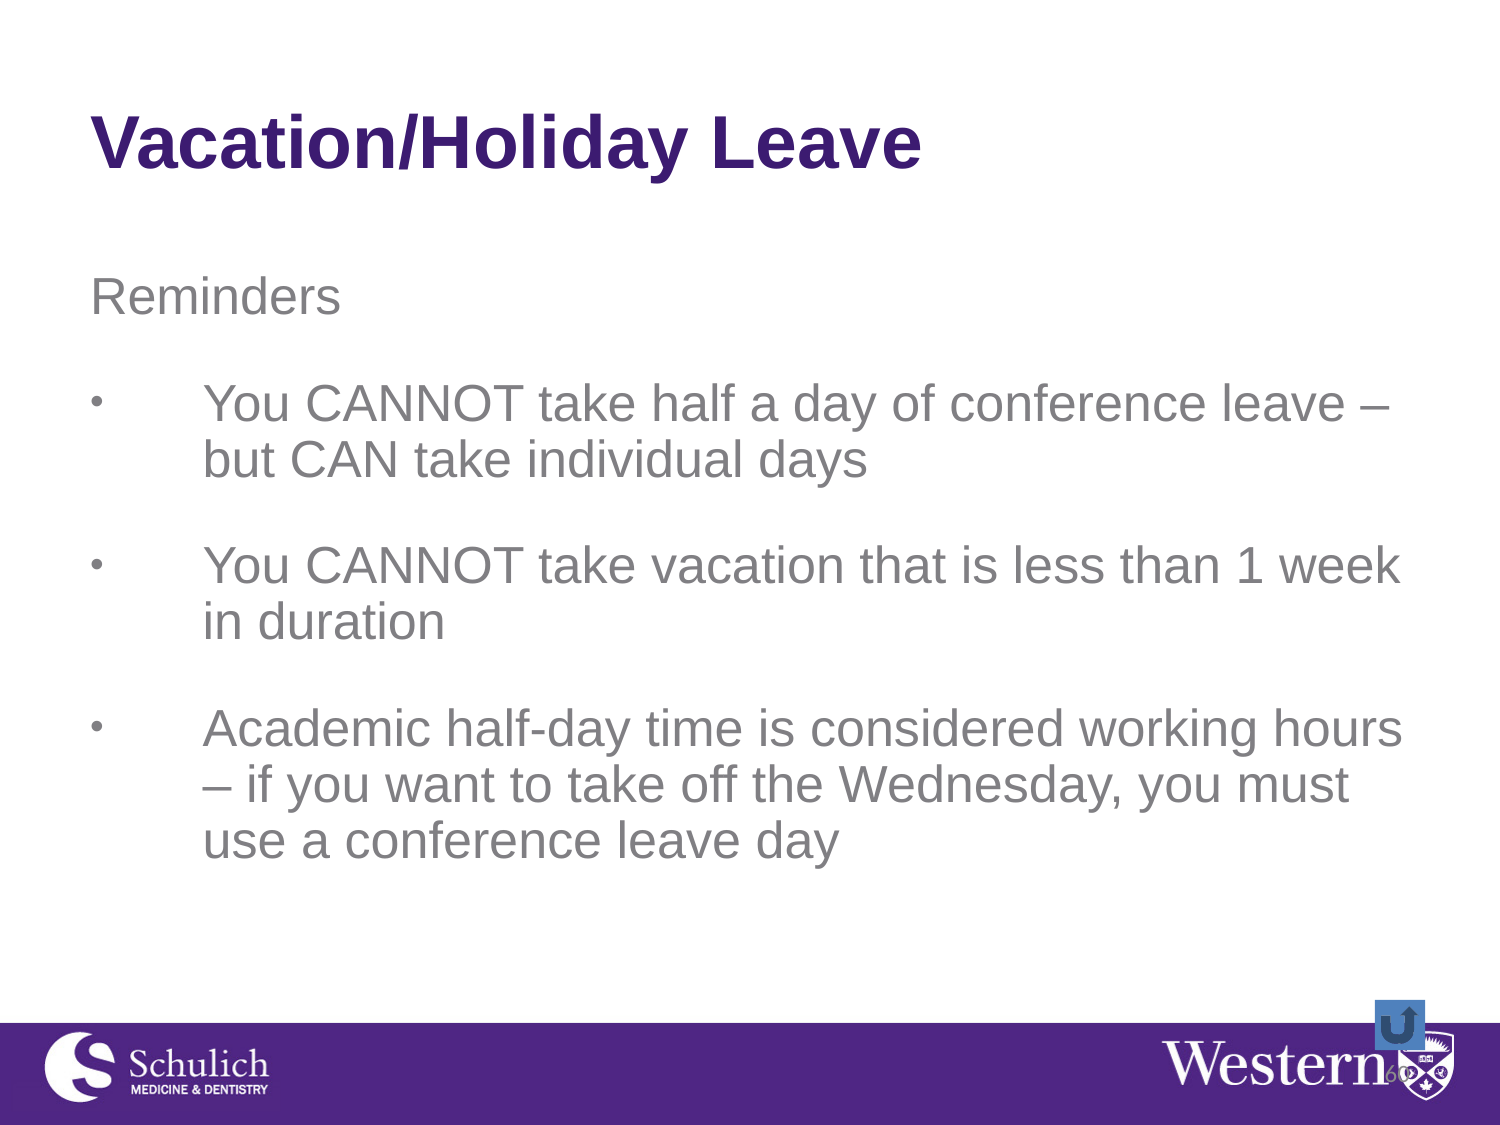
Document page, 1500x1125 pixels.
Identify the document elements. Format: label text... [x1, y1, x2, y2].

title Vacation/Holiday Leave [75, 45, 1425, 233]
slide_number 60 [1074, 1042, 1425, 1103]
text_box [1374, 999, 1426, 1051]
picture [0, 0, 1500, 1125]
list Reminders You CANNOT take half a day of conference leave – but CAN take individual days You CANNOT take vacation that is less than 1 week in duration Academic half-day time is considered working hours – if you want to take off the Wednesday, you must use a conference leave day [75, 262, 1425, 1005]
